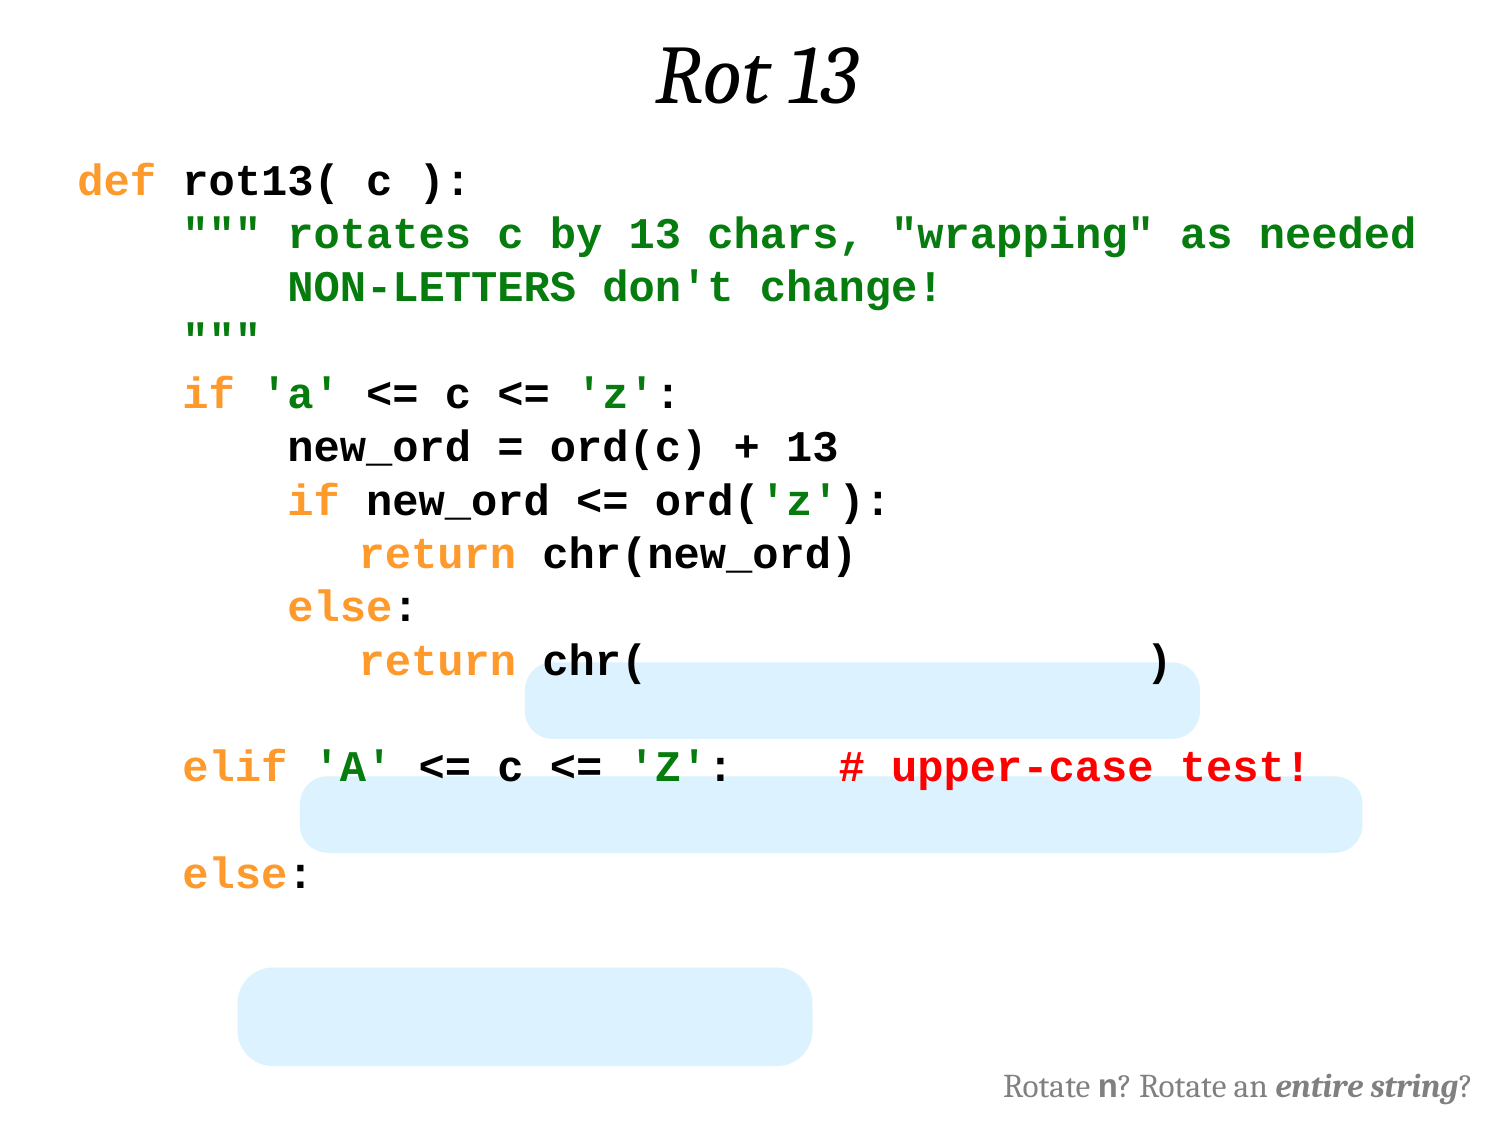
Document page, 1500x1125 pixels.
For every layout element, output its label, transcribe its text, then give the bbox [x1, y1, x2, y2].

text_box Rot 13 [174, 12, 1339, 128]
text_box Rotate n? Rotate an entire string? [772, 1056, 1488, 1112]
text_box [237, 967, 813, 1067]
text_box def rot13( c ): """ rotates c by 13 chars, "wrapping" as needed NON-LETTERS don't change! """ if 'a' <= c <= 'z': new_ord = ord(c) + 13 if new_ord <= ord('z'): return chr(new_ord) else: return chr( ) elif 'A' <= c <= 'Z': # upper-case test! else: [62, 162, 1442, 902]
